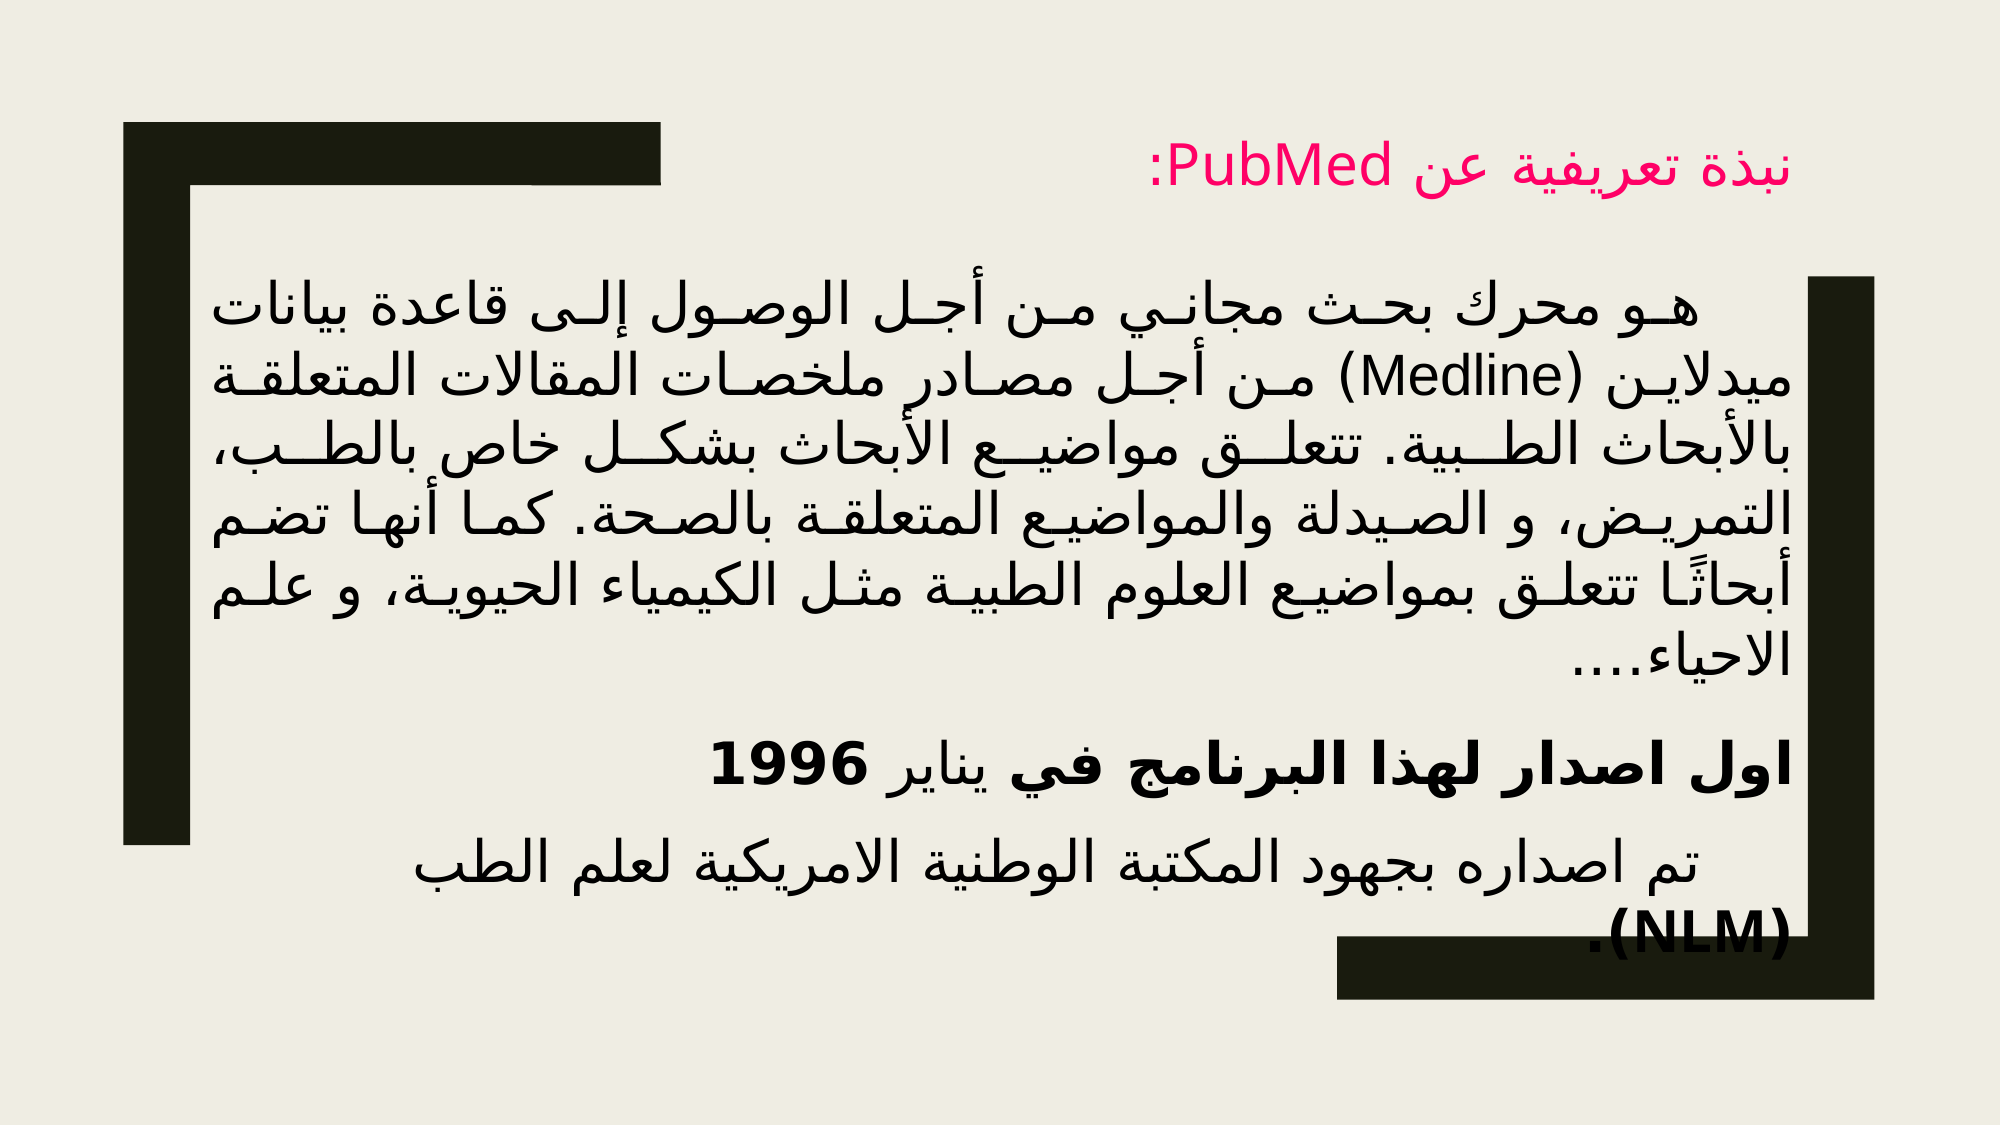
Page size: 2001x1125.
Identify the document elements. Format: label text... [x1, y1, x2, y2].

text_box نبذة تعريفية عن PubMed: هو محرك بحث مجاني من أجل الوصول إلى قاعدة بيانات ميدلاين (Medline)‏ من أجل مصادر ملخصات المقالات المتعلقة بالأبحاث الطبية. تتعلق مواضيع الأبحاث بشكل خاص بالطب، التمريض، و الصيدلة والمواضيع المتعلقة بالصحة. كما أنها تضم أبحاثًا تتعلق بمواضيع العلوم الطبية مثل الكيمياء الحيوية، و علم الاحياء…. اول اصدار لهذا البرنامج في يناير 1996 تم اصداره بجهود المكتبة الوطنية الامريكية لعلم الطب (NLM). [195, 119, 1810, 972]
